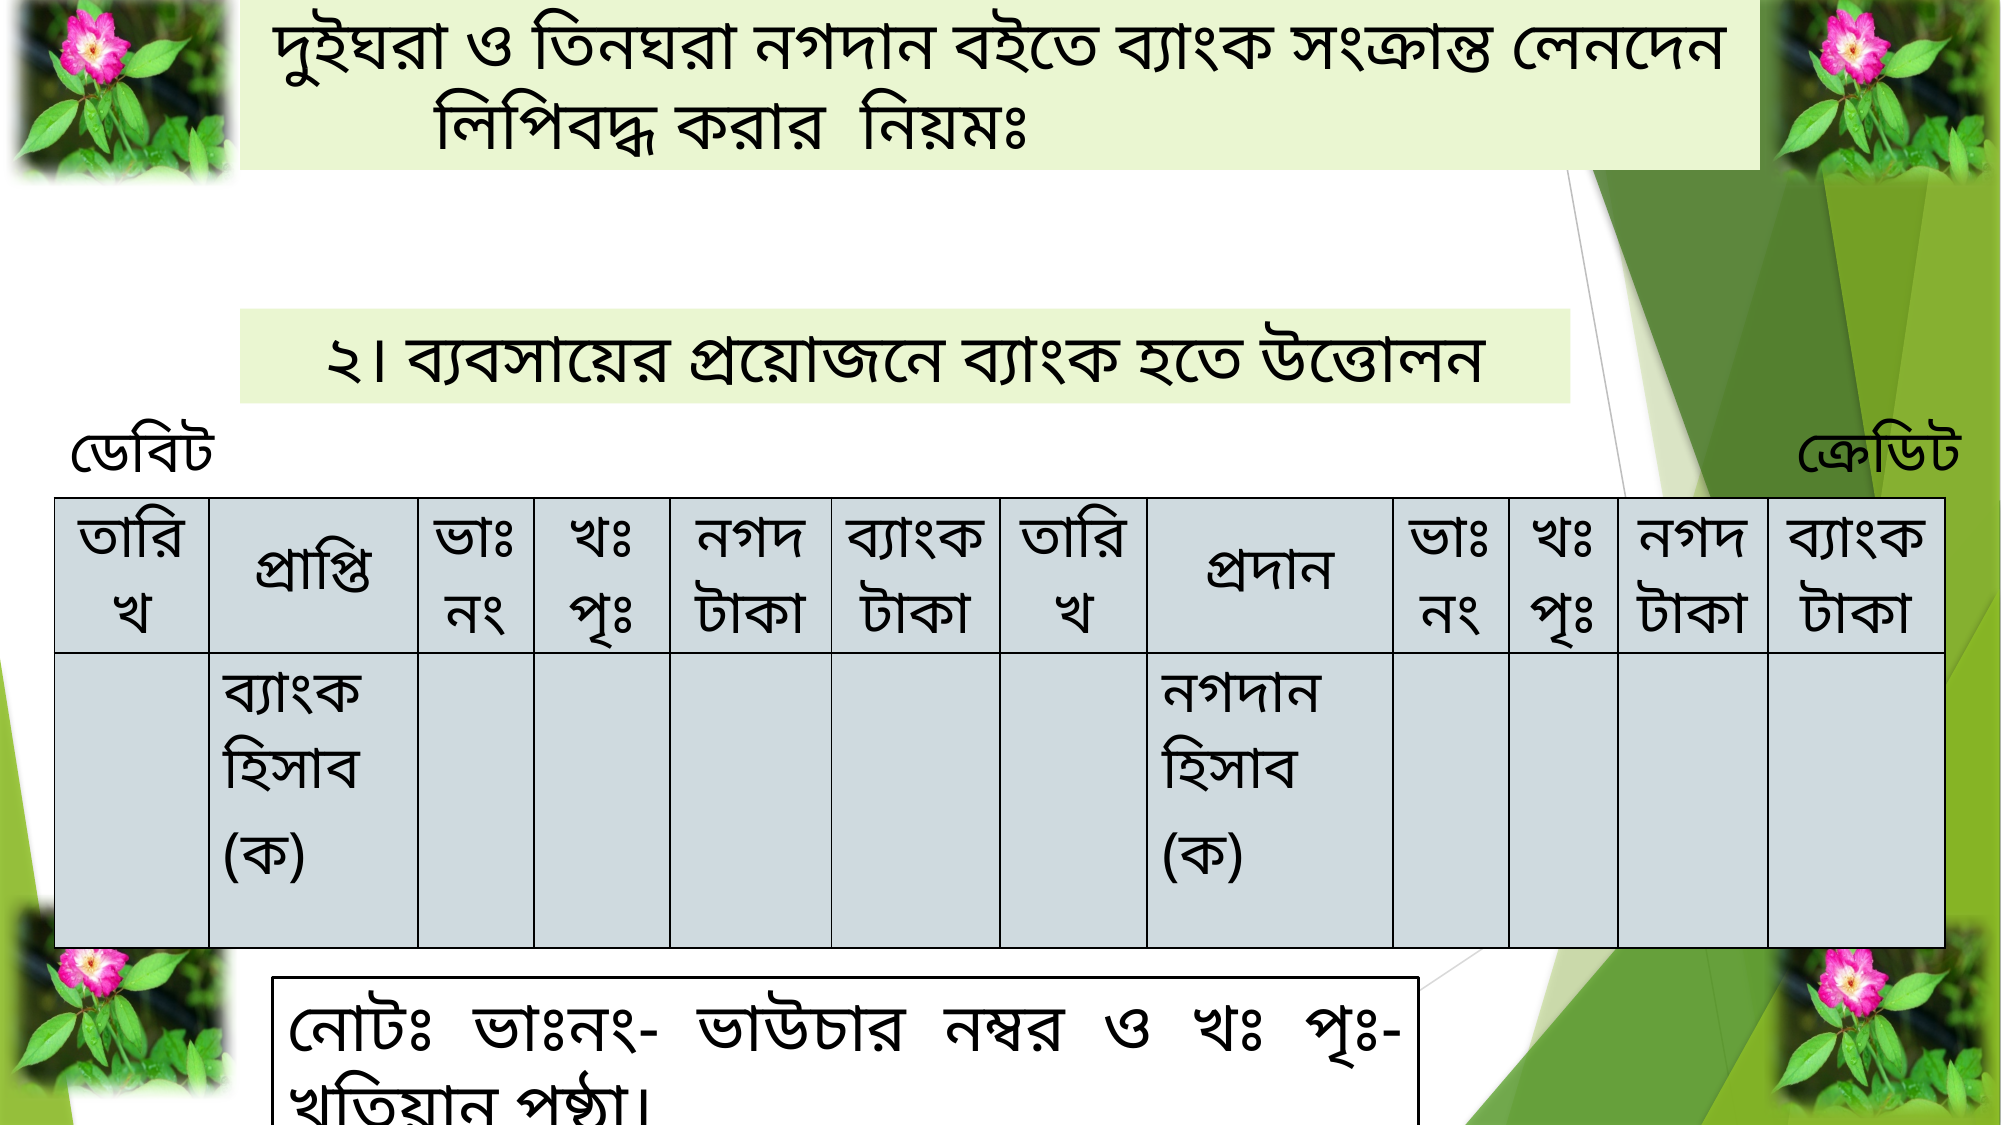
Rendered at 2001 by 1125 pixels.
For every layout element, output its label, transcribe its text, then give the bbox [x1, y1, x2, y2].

table_header নগদ টাকা [1619, 499, 1767, 652]
table_cell [671, 654, 831, 947]
table_cell [535, 654, 669, 947]
table_header খঃপৃঃ [1510, 499, 1617, 652]
picture [1761, 0, 2000, 192]
table_header নগদ টাকা [671, 499, 831, 652]
picture [1759, 909, 2000, 1125]
table_cell [1769, 654, 1944, 908]
table_header তারিখ [1001, 499, 1146, 652]
table_header খঃপৃঃ [535, 499, 669, 652]
table_header ব্যাংক টাকা [1769, 499, 1944, 652]
text_box ২। ব্যবসায়ের প্রয়োজনে ব্যাংক হতে উত্তোলন [240, 308, 1571, 404]
picture [0, 888, 241, 1104]
text_box নোটঃ ভাঃনং- ভাউচার নম্বর ও খঃ পৃঃ- খতিয়ান পৃষ্ঠা। [271, 976, 1420, 1125]
table_cell [1510, 654, 1617, 947]
picture [1, 0, 243, 192]
table_cell [1394, 654, 1508, 947]
table_cell [832, 654, 999, 947]
table_cell নগদান হিসাব (ক) [1148, 654, 1392, 947]
table_cell ব্যাংক হিসাব (ক) [210, 654, 417, 947]
table_cell [419, 654, 533, 947]
table_header ব্যাংক টাকা [832, 499, 999, 652]
text_box ক্রেডিট [1781, 406, 2000, 492]
table_cell [1001, 654, 1146, 947]
table_header তারিখ [55, 499, 208, 652]
table_header প্রাপ্তি [210, 499, 417, 652]
table_header ভাঃ নং [419, 499, 533, 652]
text_box ডেবিট [54, 406, 273, 492]
text_box দুইঘরা ও তিনঘরা নগদান বইতে ব্যাংক সংক্রান্ত লেনদেন লিপিবদ্ধ করার নিয়মঃ [247, 0, 1757, 170]
table_cell [1619, 654, 1767, 947]
table_cell [55, 654, 208, 887]
table_header প্রদান [1148, 499, 1392, 652]
table_header ভাঃ নং [1394, 499, 1508, 652]
